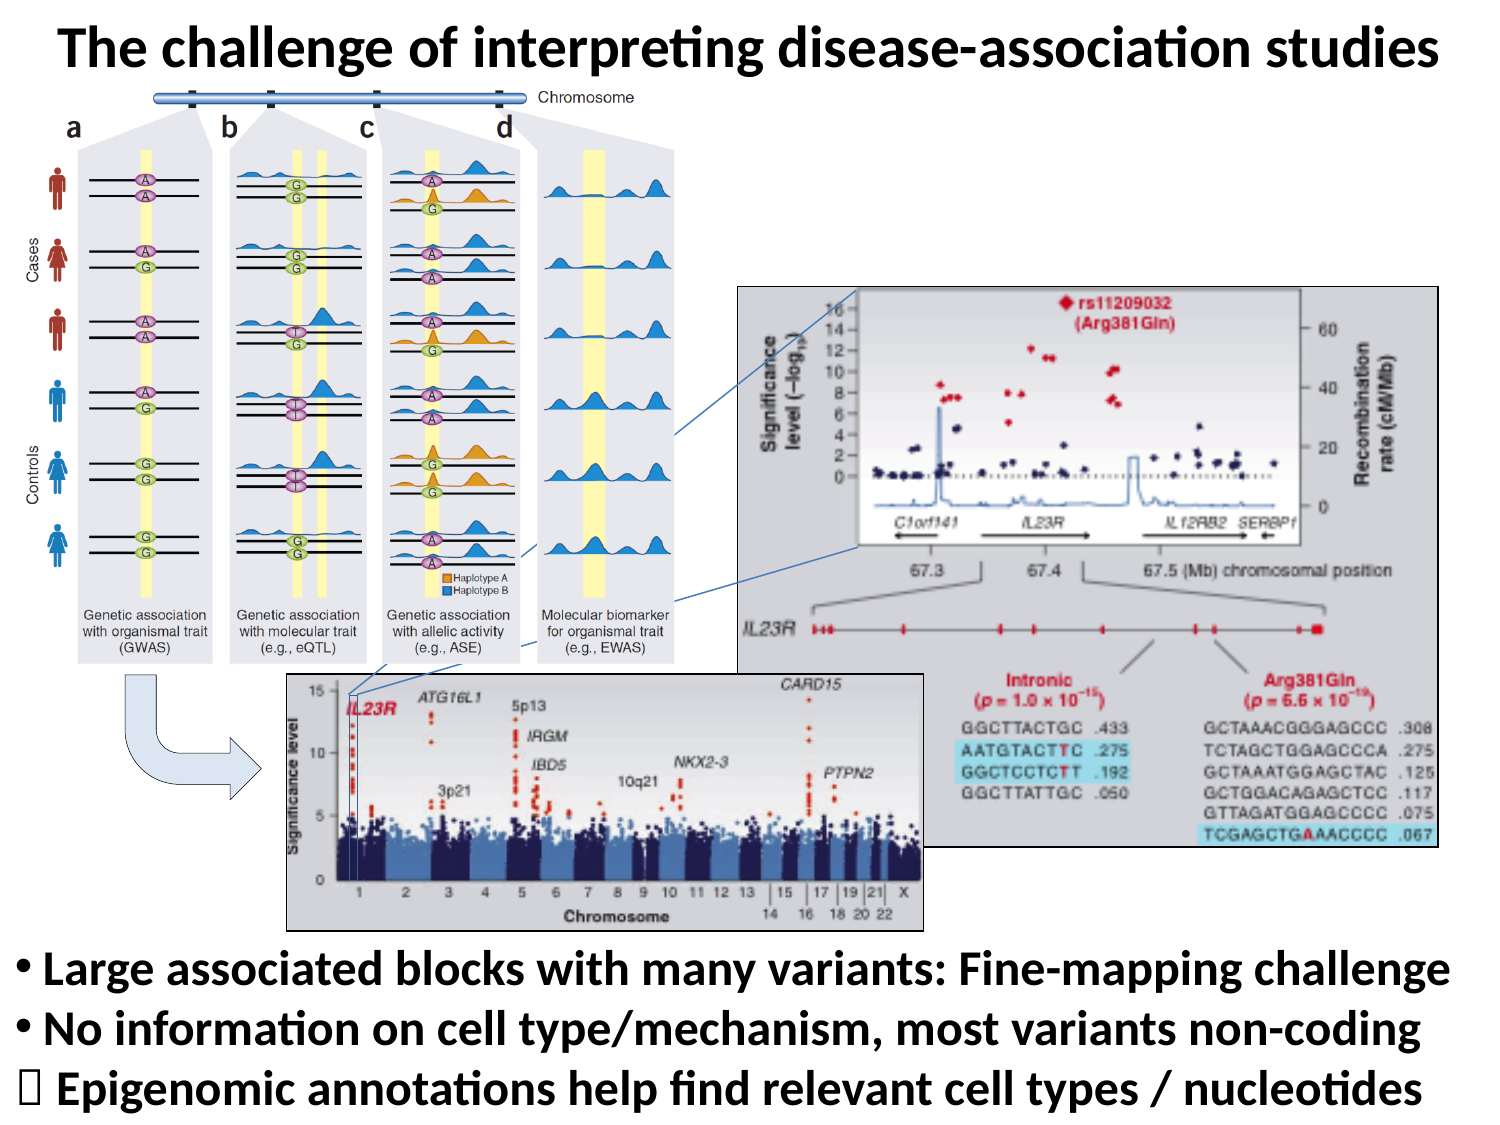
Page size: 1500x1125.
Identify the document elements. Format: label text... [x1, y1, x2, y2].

text_box Large associated blocks with many variants: Fine-mapping challenge No information on cell type/mechanism, most variants non-coding  Epigenomic annotations help find relevant cell types / nucleotides [0, 928, 1500, 1123]
text_box [122, 674, 264, 802]
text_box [679, 290, 856, 545]
picture [287, 287, 1438, 931]
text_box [356, 546, 859, 695]
title The challenge of interpreting disease-association studies [0, 0, 1500, 88]
picture [24, 87, 676, 665]
